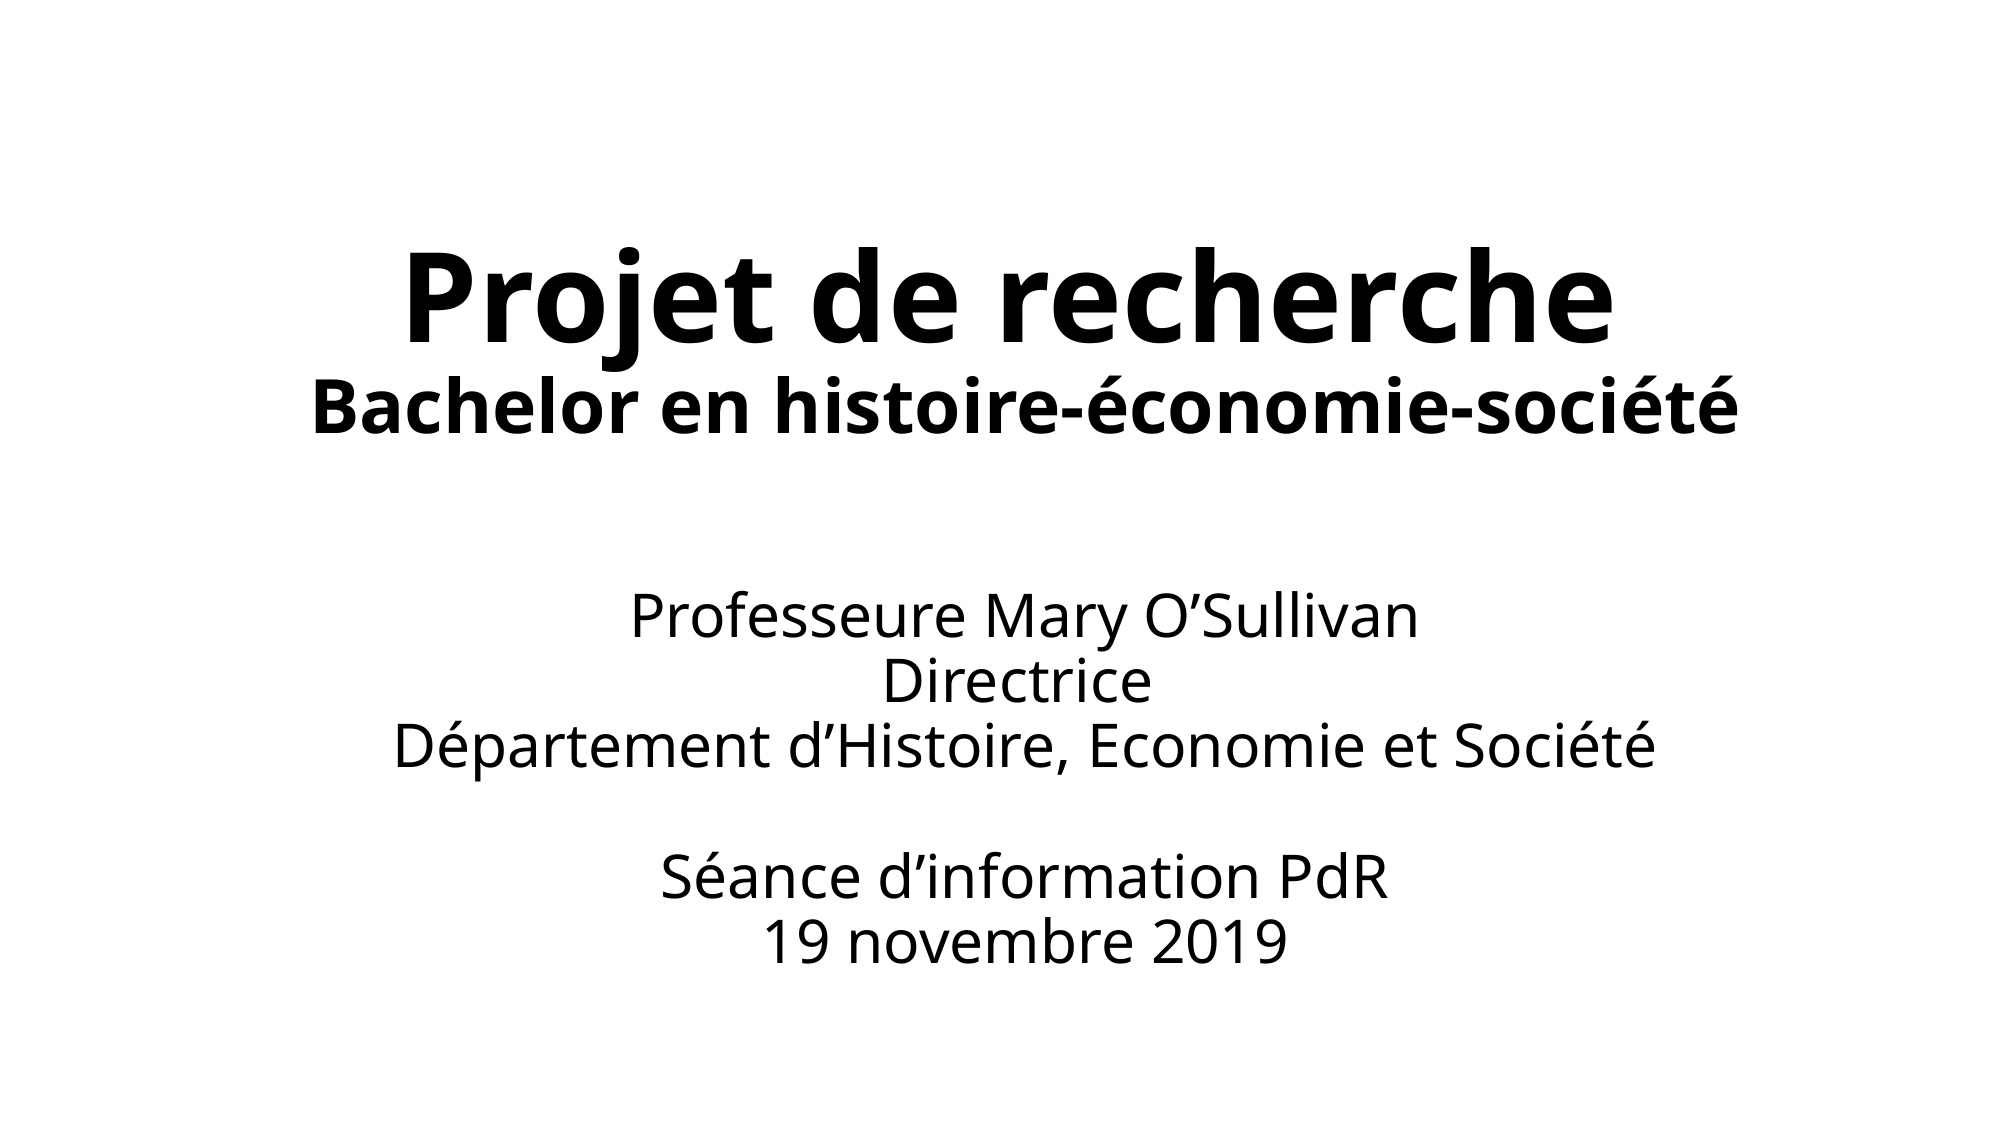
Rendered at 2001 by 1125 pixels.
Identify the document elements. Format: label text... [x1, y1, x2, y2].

title Projet de recherche Bachelor en histoire-économie-société Professeure Mary O’Sullivan Directrice Département d’Histoire, Economie et Société Séance d’information PdR 19 novembre 2019 [275, 672, 1776, 1064]
